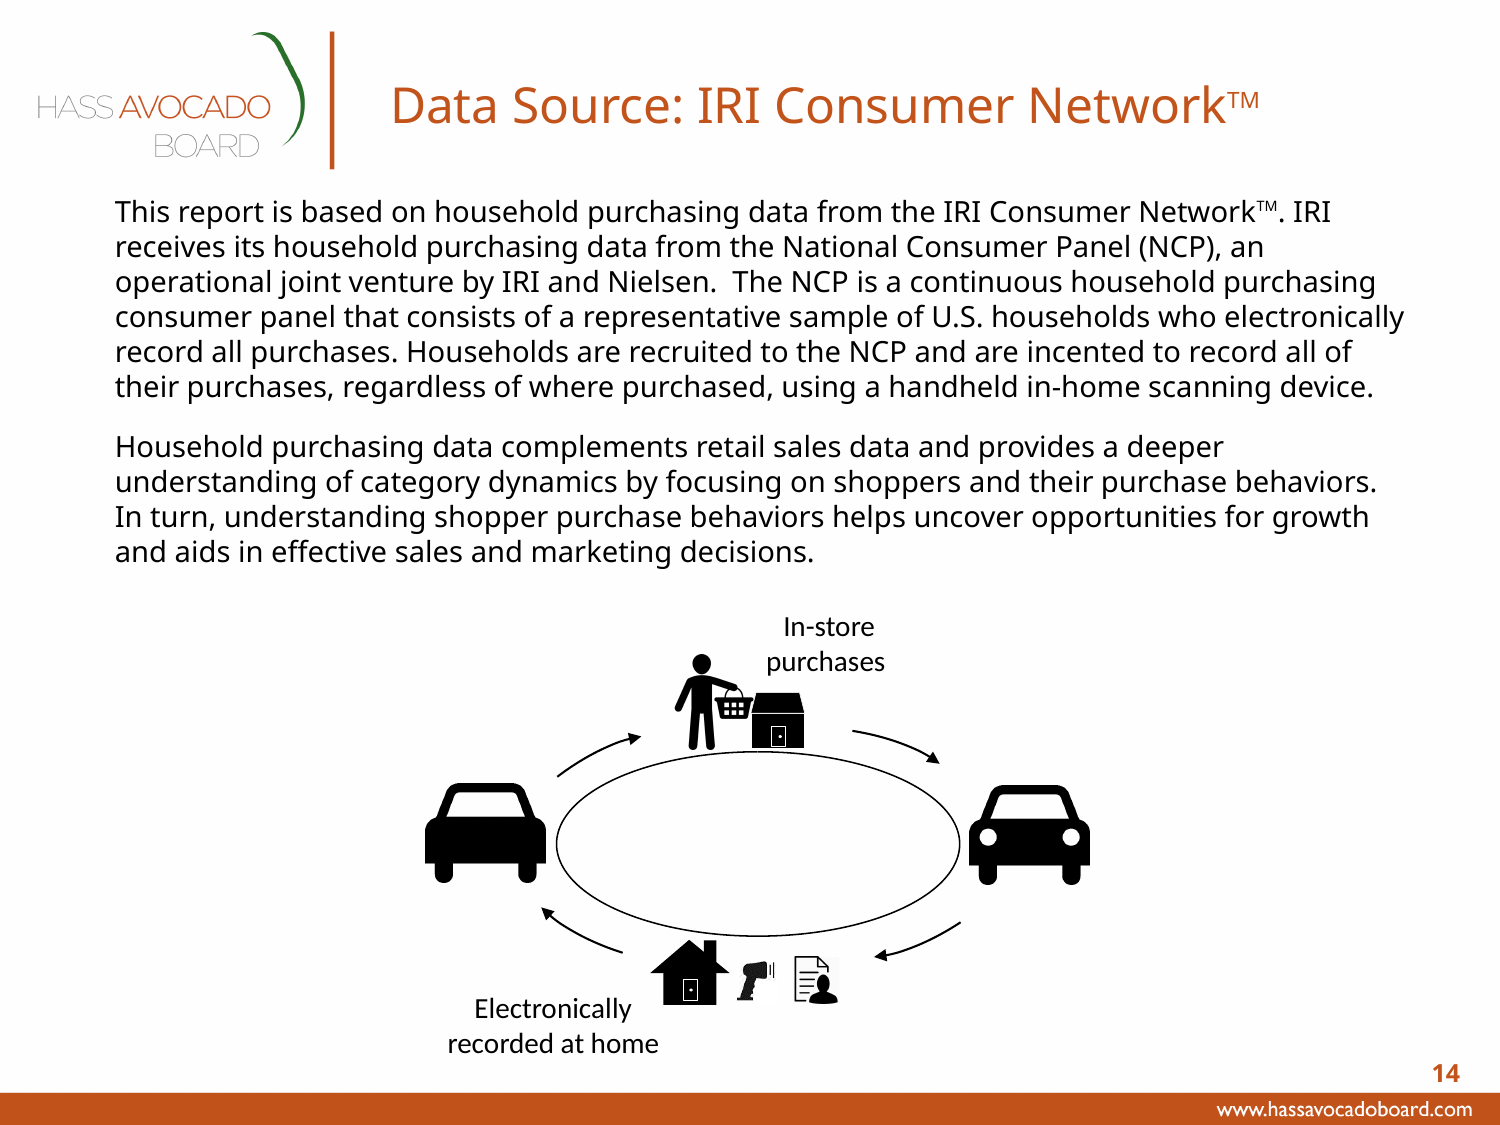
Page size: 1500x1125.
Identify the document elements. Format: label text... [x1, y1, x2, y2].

title Data Source: IRI Consumer NetworkTM [375, 45, 1425, 163]
picture [0, 0, 1500, 1125]
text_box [410, 599, 1090, 1079]
slide_number 14 [1400, 1050, 1475, 1088]
